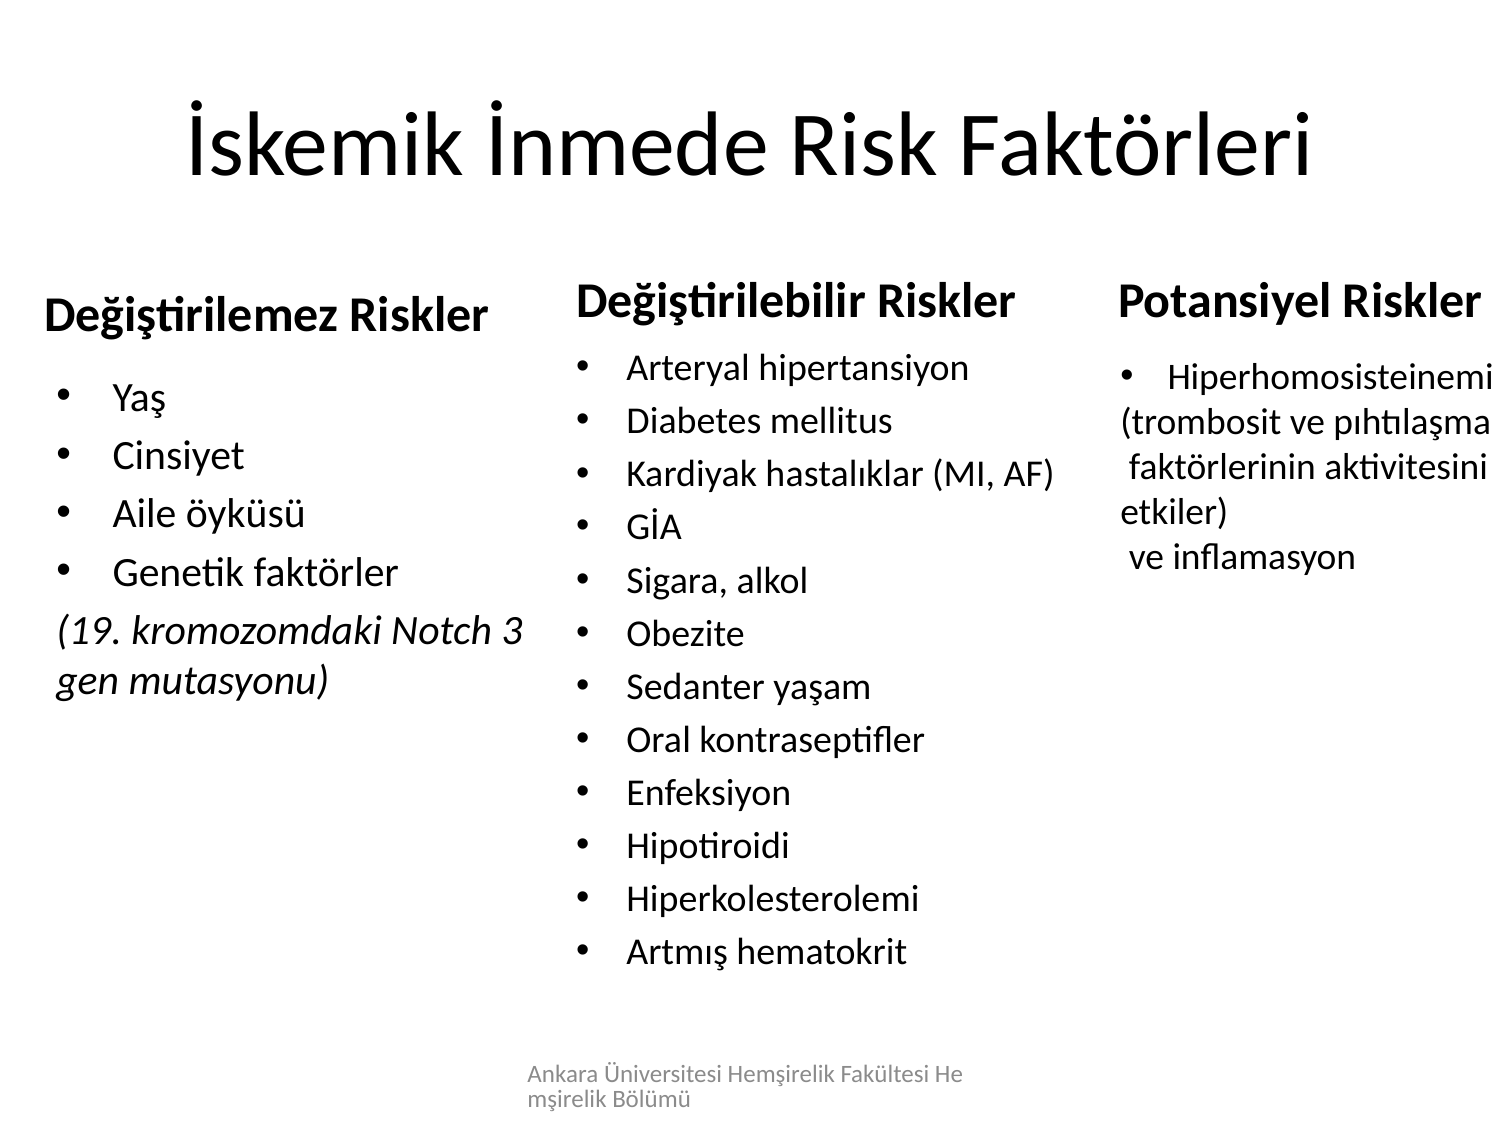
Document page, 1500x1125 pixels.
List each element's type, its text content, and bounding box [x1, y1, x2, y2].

text_box Hiperhomosisteinemi (trombosit ve pıhtılaşma faktörlerinin aktivitesini etkiler) ve inflamasyon [1105, 344, 1500, 585]
title İskemik İnmede Risk Faktörleri [75, 45, 1425, 233]
list Arteryal hipertansiyon Diabetes mellitus Kardiyak hastalıklar (MI, AF) GİA Sigara, alkol Obezite Sedanter yaşam Oral kontraseptifler Enfeksiyon Hipotiroidi Hiperkolesterolemi Artmış hematokrit [561, 335, 1117, 984]
list Yaş Cinsiyet Aile öyküsü Genetik faktörler (19. kromozomdaki Notch 3 gen mutasyonu) [41, 361, 551, 1010]
list Değiştirilebilir Riskler [561, 230, 1105, 335]
footer Ankara Üniversitesi Hemşirelik Fakültesi Hemşirelik Bölümü [512, 1042, 988, 1103]
text_box Potansiyel Riskler [1103, 260, 1498, 336]
list Değiştirilemez Riskler [29, 243, 514, 349]
